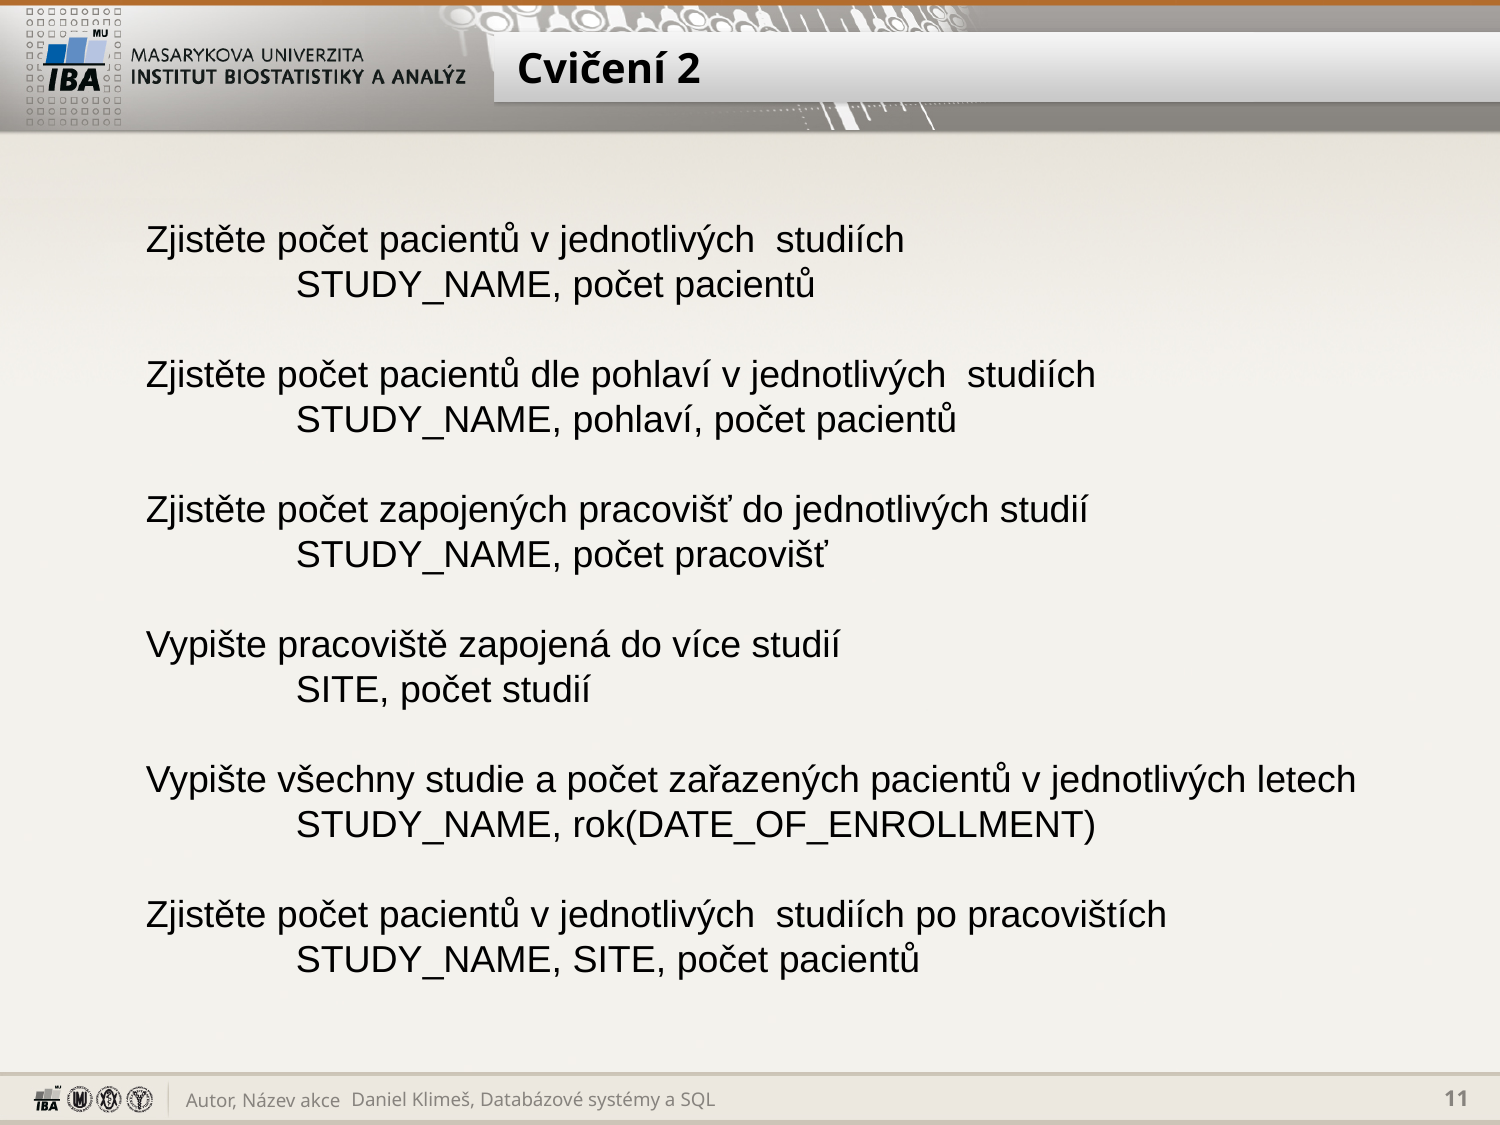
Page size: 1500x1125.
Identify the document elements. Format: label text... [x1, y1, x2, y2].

footer Daniel Klimeš, Databázové systémy a SQL [336, 1079, 1341, 1124]
title Cvičení 2 [501, 31, 1471, 104]
text_box Zjistěte počet pacientů v jednotlivých studiích STUDY_NAME, počet pacientů Zjistěte počet pacientů dle pohlaví v jednotlivých studiích STUDY_NAME, pohlaví, počet pacientů Zjistěte počet zapojených pracovišť do jednotlivých studií STUDY_NAME, počet pracovišť Vypište pracoviště zapojená do více studií SITE, počet studií Vypište všechny studie a počet zařazených pacientů v jednotlivých letech STUDY_NAME, rok(DATE_OF_ENROLLMENT) Zjistěte počet pacientů v jednotlivých studiích po pracovištích STUDY_NAME, SITE, počet pacientů [131, 208, 1373, 1033]
picture [0, 0, 1500, 1125]
slide_number 11 [1340, 1080, 1485, 1118]
